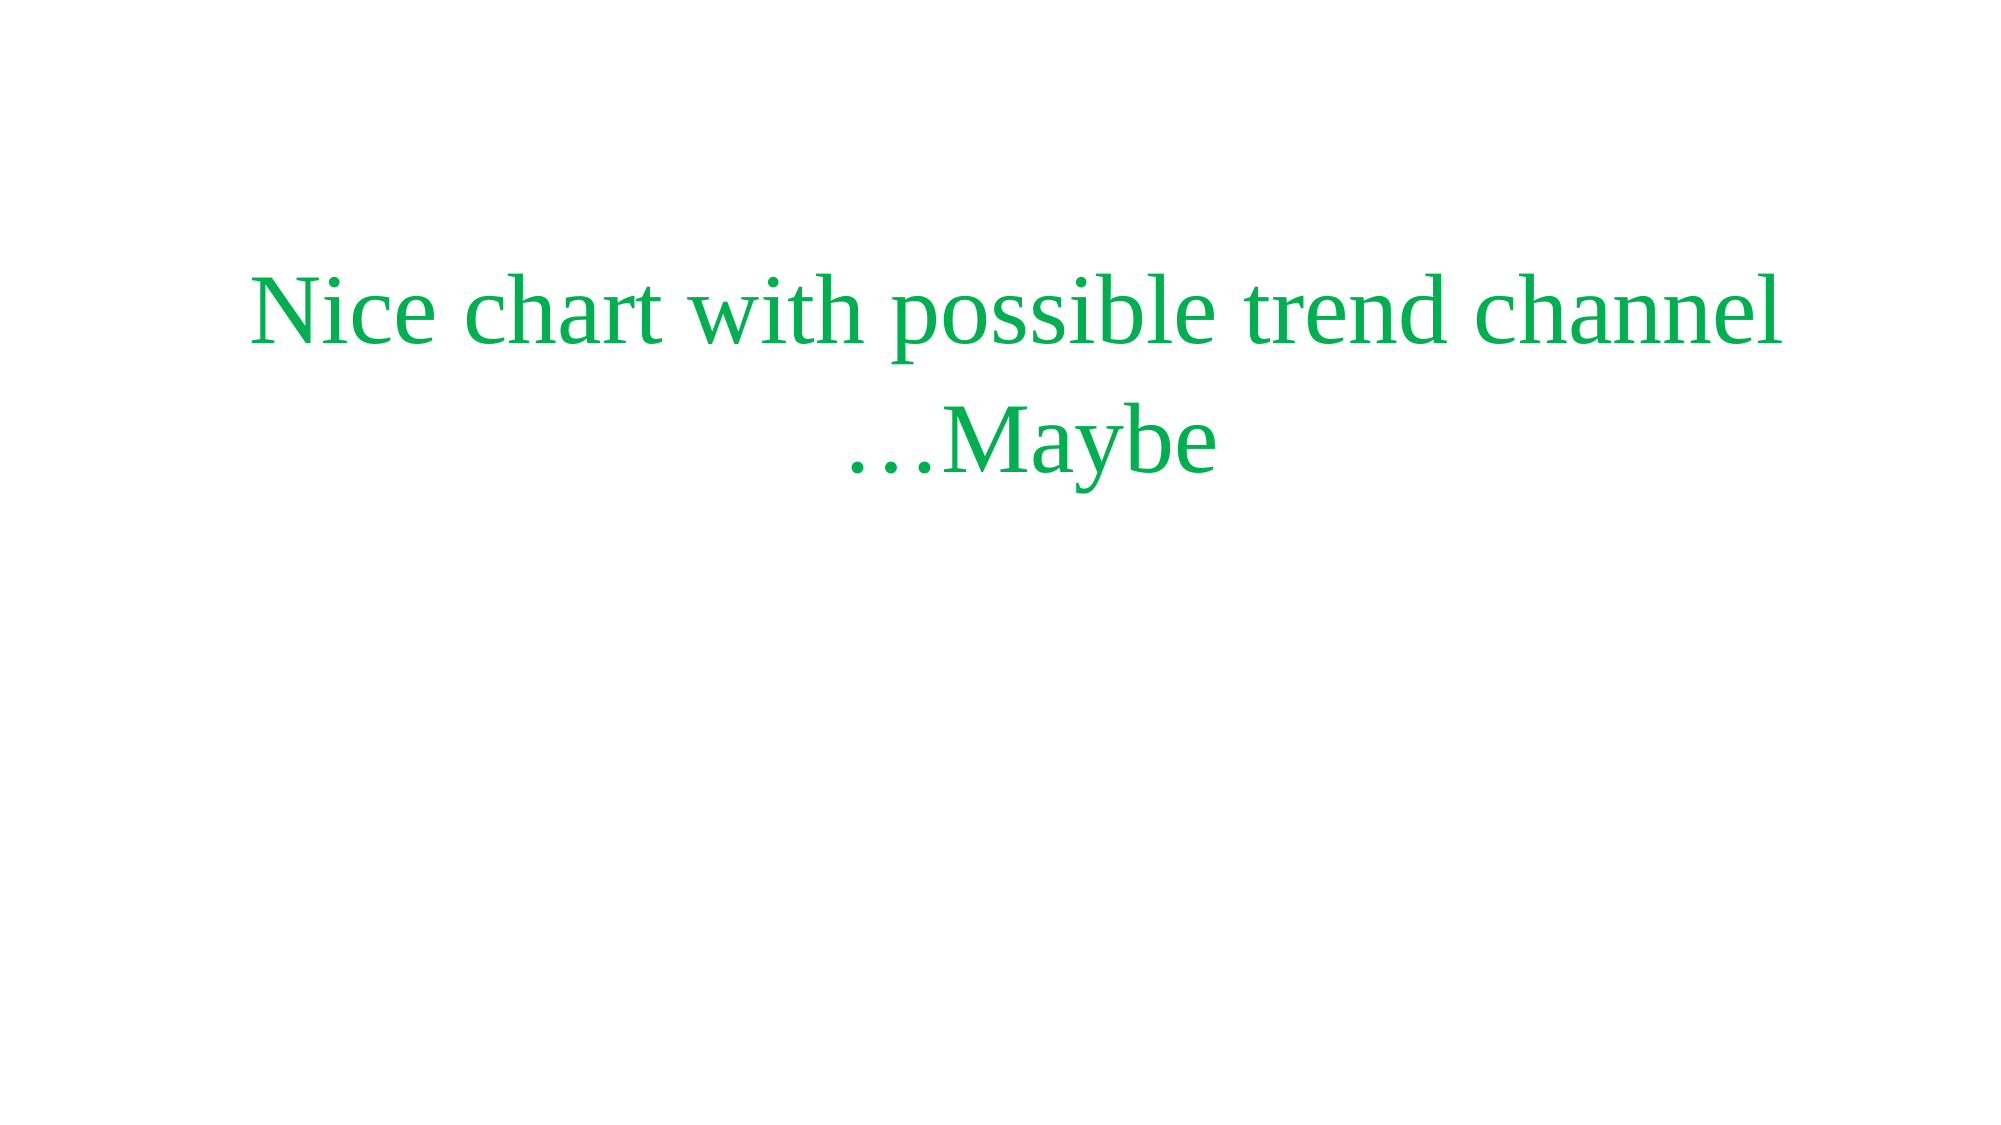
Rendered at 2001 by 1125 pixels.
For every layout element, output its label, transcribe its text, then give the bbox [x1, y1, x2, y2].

text_box Nice chart with possible trend channel …Maybe [154, 183, 1831, 680]
